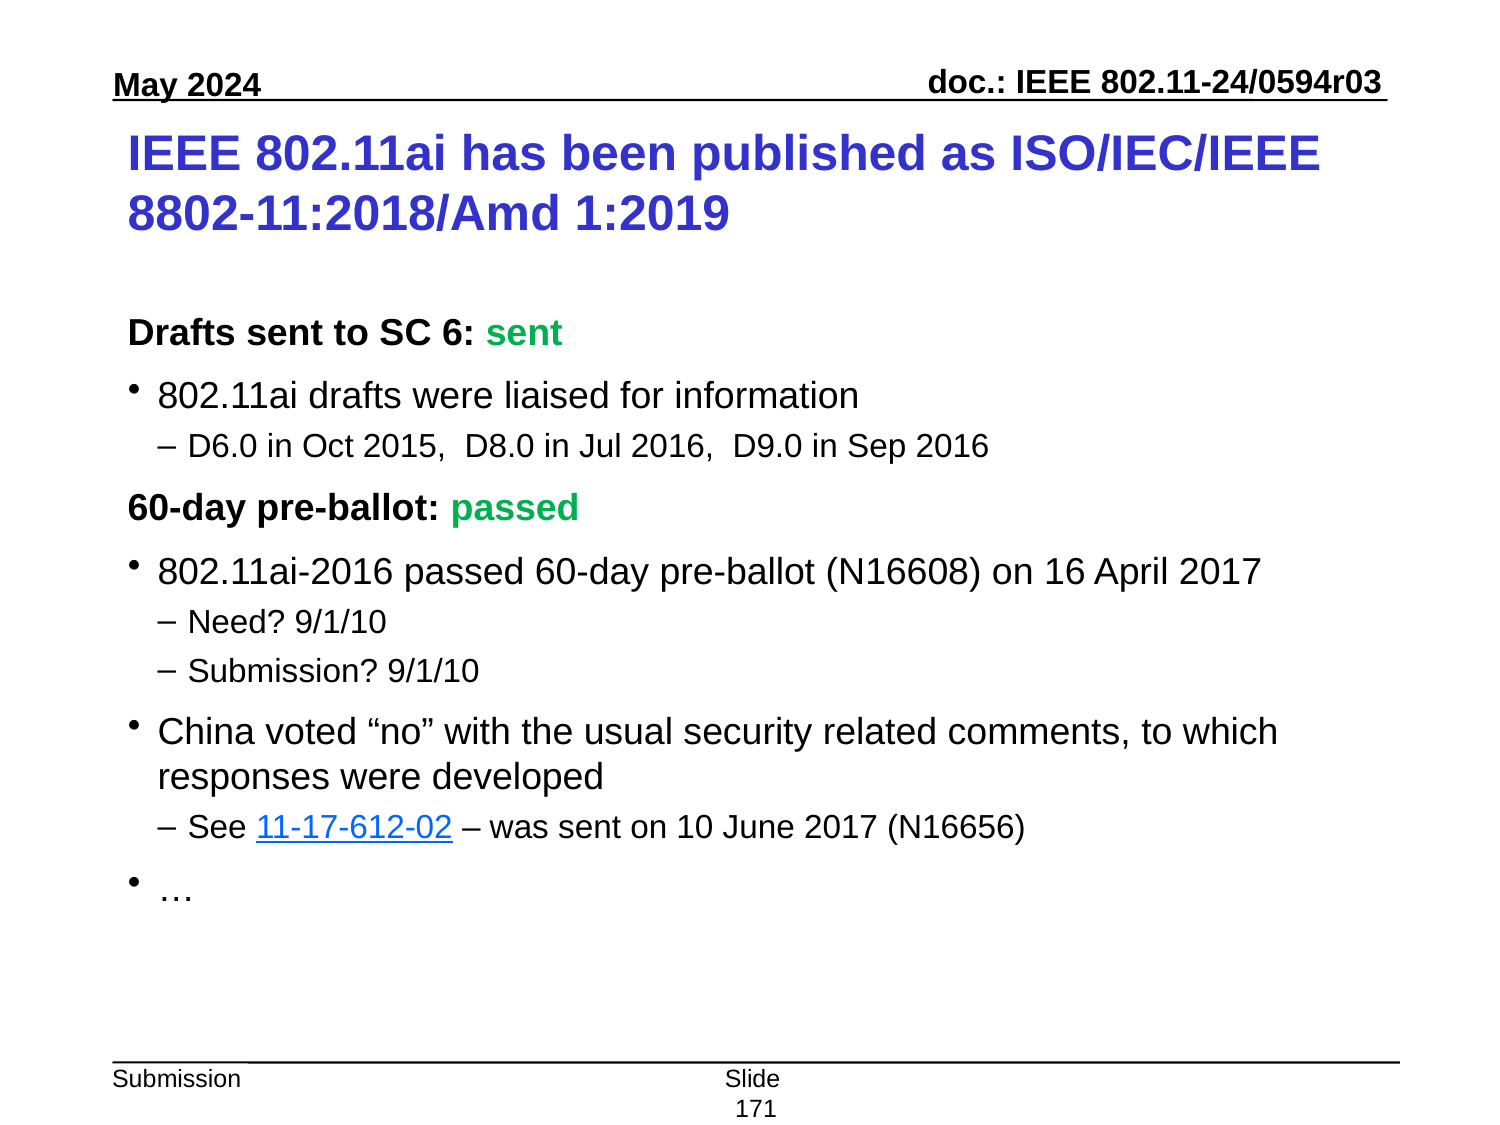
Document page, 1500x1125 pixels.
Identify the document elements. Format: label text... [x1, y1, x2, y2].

list Drafts sent to SC 6: sent 802.11ai drafts were liaised for information D6.0 in Oct 2015, D8.0 in Jul 2016, D9.0 in Sep 2016 60-day pre-ballot: passed 802.11ai-2016 passed 60-day pre-ballot (N16608) on 16 April 2017 Need? 9/1/10 Submission? 9/1/10 China voted “no” with the usual security related comments, to which responses were developed See 11-17-612-02 – was sent on 10 June 2017 (N16656) … [112, 299, 1388, 975]
slide_number Slide 171 [709, 1061, 803, 1093]
title IEEE 802.11ai has been published as ISO/IEC/IEEE 8802-11:2018/Amd 1:2019 [112, 112, 1388, 288]
